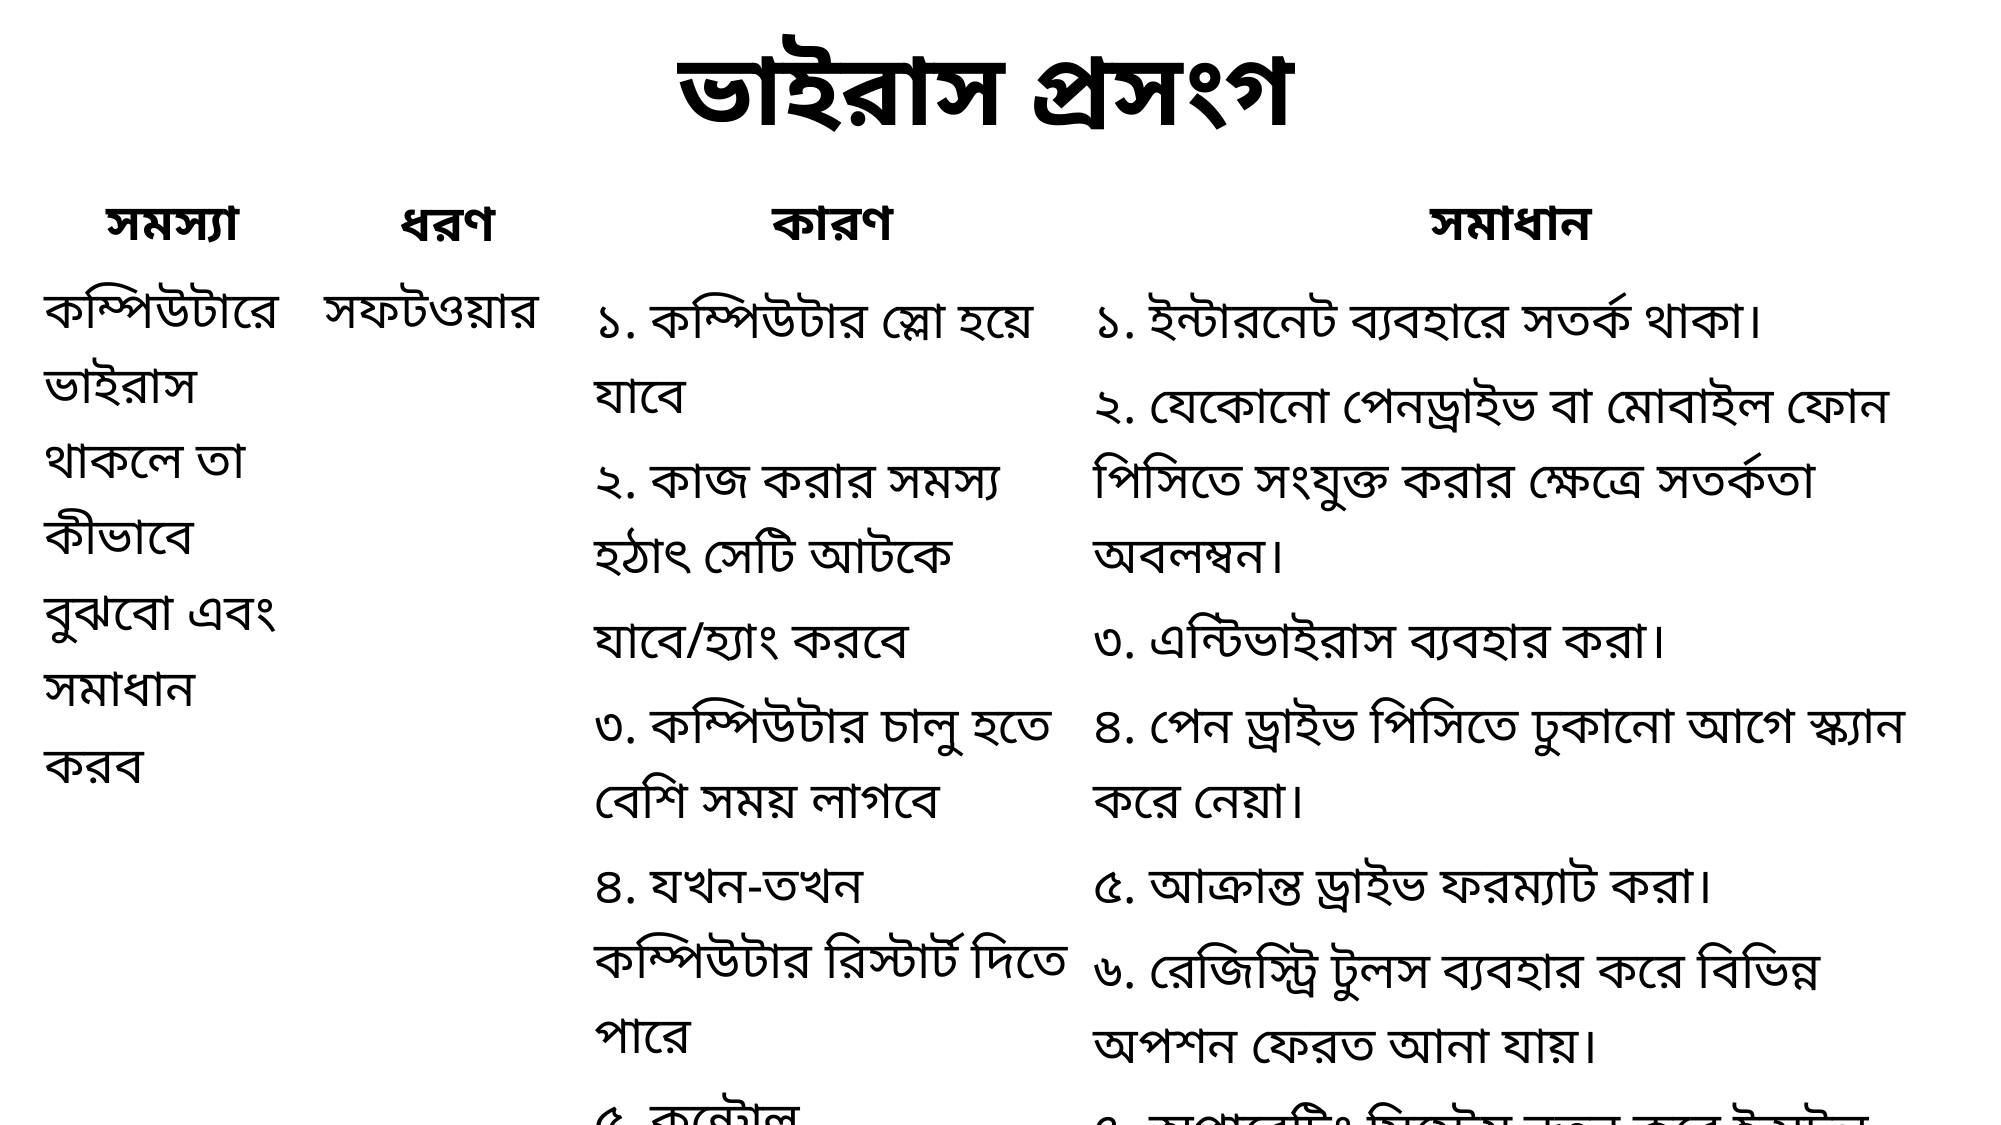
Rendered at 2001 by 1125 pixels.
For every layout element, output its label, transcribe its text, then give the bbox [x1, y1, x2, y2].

title ভাইরাস প্রসংগ [124, 27, 1850, 160]
table_cell ১. কম্পিউটার স্লো হয়ে যাবে ২. কাজ করার সমস্য হঠাৎ সেটি আটকে যাবে/হ্যাং করবে ৩. কম্পিউটার চালু হতে বেশি সময় লাগবে ৪. যখন-তখন কম্পিউটার রিস্টার্ট দিতে পারে ৫. কন্ট্রোল প্যানেল/ফোল্ডার অপশন হাইড হয়ে যেতে পারে। ৬. ড্রাইভ বা ফোল্ডার লক হয়ে যেতে পারে। [584, 274, 1083, 1125]
table_header ধরণ [313, 186, 584, 274]
table_header কারণ [584, 186, 1083, 274]
table_cell কম্পিউটারে ভাইরাস থাকলে তা কীভাবে বুঝবো এবং সমাধান করব [33, 274, 313, 1125]
table_header সমাধান [1083, 186, 1941, 274]
table_cell ১. ইন্টারনেট ব্যবহারে সতর্ক থাকা। ২. যেকোনো পেনড্রাইভ বা মোবাইল ফোন পিসিতে সংযুক্ত করার ক্ষেত্রে সতর্কতা অবলম্বন। ৩. এন্টিভাইরাস ব্যবহার করা। ৪. পেন ড্রাইভ পিসিতে ঢুকানো আগে স্ক্যান করে নেয়া। ৫. আক্রান্ত ড্রাইভ ফরম্যাট করা। ৬. রেজিস্ট্রি টুলস ব্যবহার করে বিভিন্ন অপশন ফেরত আনা যায়। ৭. অপারেটিং সিস্টেম নতুন করে ইন্সটল করা। [1083, 274, 1941, 1125]
table_cell সফটওয়ার [313, 274, 584, 1125]
table_header সমস্যা [33, 186, 313, 274]
